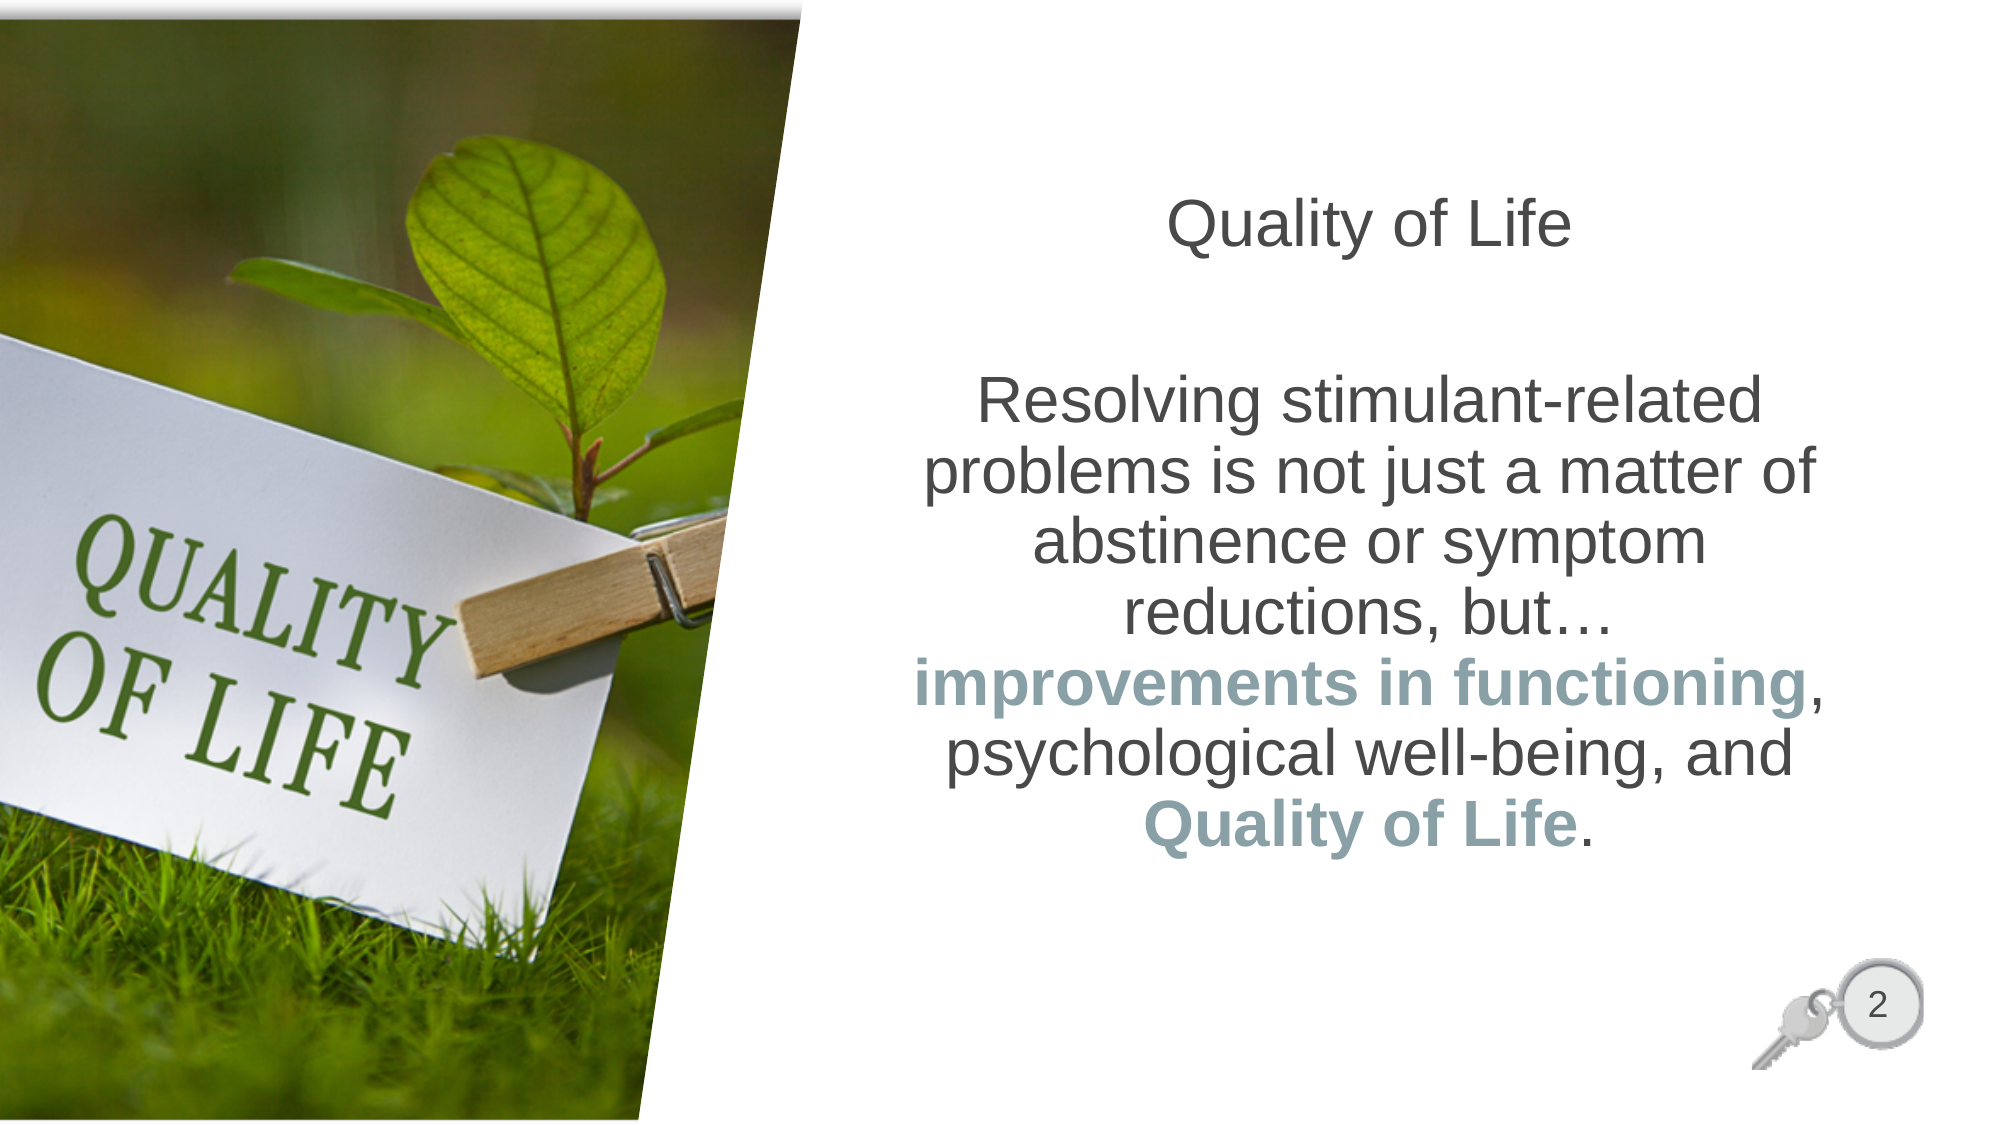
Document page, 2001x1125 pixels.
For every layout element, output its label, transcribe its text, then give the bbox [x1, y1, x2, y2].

list Resolving stimulant-related problems is not just a matter of abstinence or symptom reductions, but… improvements in functioning, psychological well-being, and Quality of Life. [891, 358, 1850, 932]
slide_number 2 [1836, 972, 1920, 1033]
title Quality of Life [891, 149, 1850, 300]
picture [0, 0, 804, 1125]
